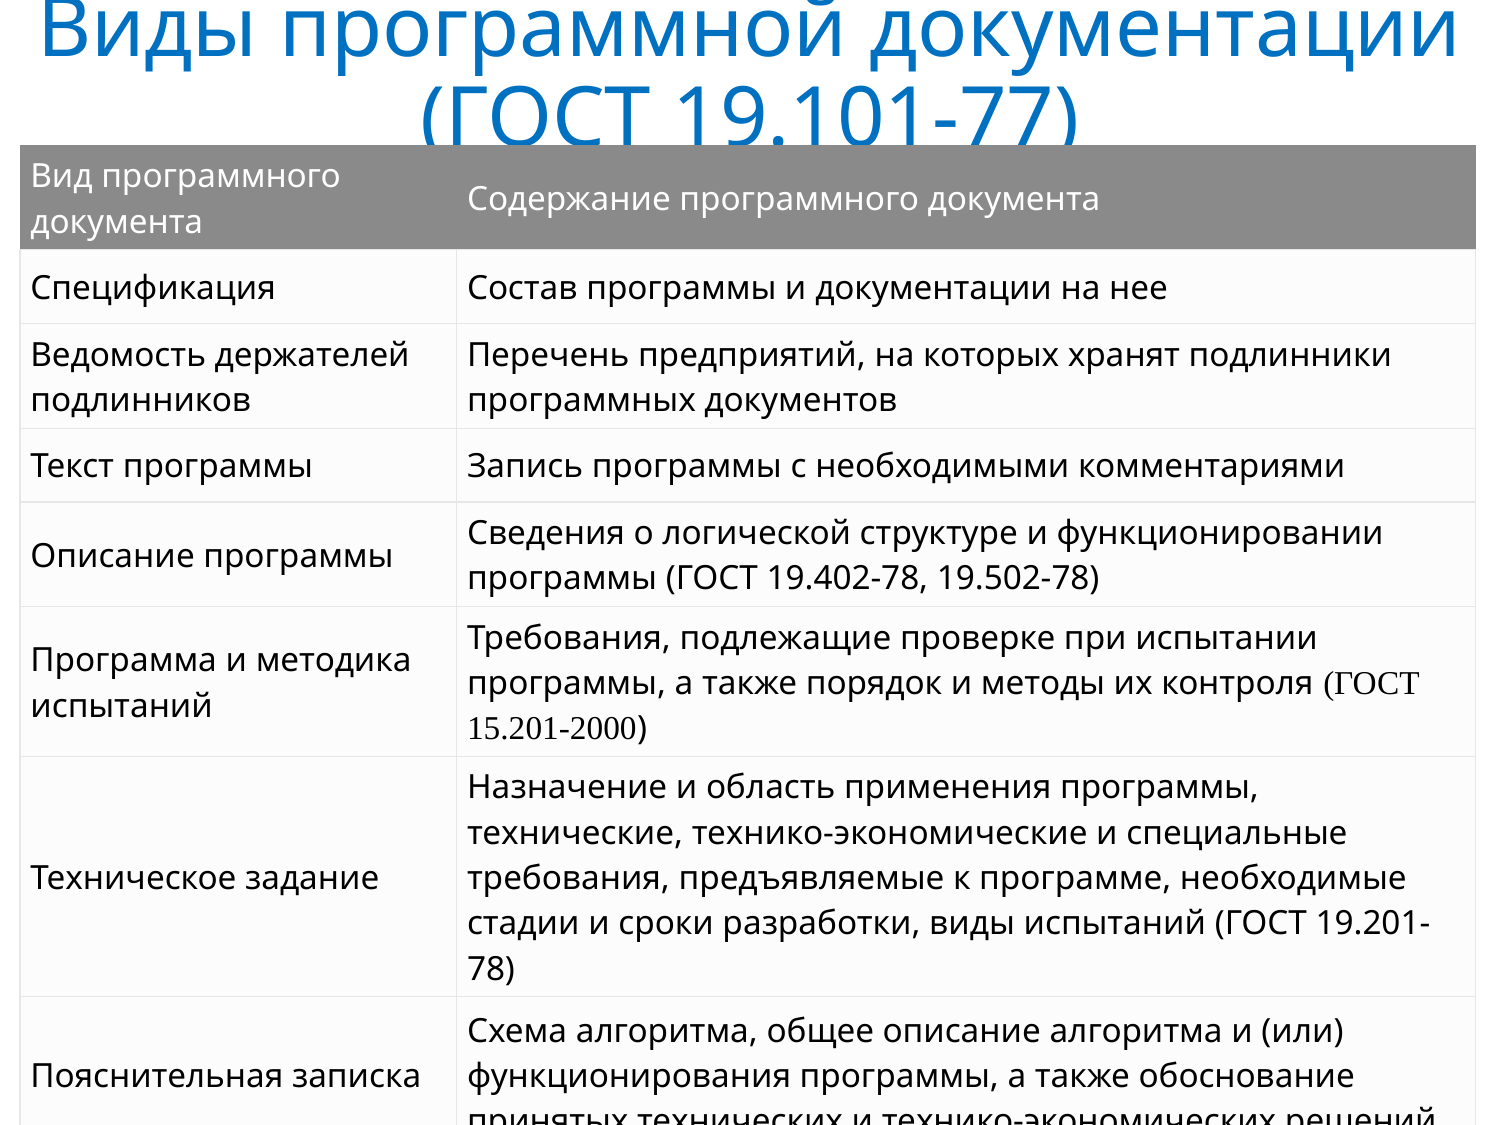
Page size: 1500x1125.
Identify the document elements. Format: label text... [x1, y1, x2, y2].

table_cell Перечень предприятий, на которых хранят подлинники программных документов [457, 324, 1475, 428]
table_cell Спецификация [21, 250, 456, 323]
title Виды программной документации (ГОСТ 19.101-77) [0, 0, 1500, 173]
table_cell Программа и методика испытаний [21, 607, 456, 756]
table_cell Схема алгоритма, общее описание алгоритма и (или) функционирования программы, а также обоснование принятых технических и технико-экономических решений [457, 997, 1475, 1125]
table_cell Состав программы и документации на нее [457, 250, 1475, 323]
table_cell Требования, подлежащие проверке при испытании программы, а также порядок и методы их контроля (ГОСТ 15.201-2000) [457, 607, 1475, 756]
table_cell Текст программы [21, 429, 456, 501]
table_cell Назначение и область применения программы, технические, технико-экономические и специальные требования, предъявляемые к программе, необходимые стадии и сроки разработки, виды испытаний (ГОСТ 19.201-78) [457, 757, 1475, 996]
table_cell Запись программы с необходимыми комментариями [457, 429, 1475, 501]
table_cell Техническое задание [21, 757, 456, 996]
table_header Содержание программного документа [457, 145, 1476, 249]
table_header Вид программного документа [20, 145, 457, 249]
table_cell Описание программы [21, 503, 456, 606]
table_cell Пояснительная записка [21, 997, 456, 1125]
table_cell Сведения о логической структуре и функционировании программы (ГОСТ 19.402-78, 19.502-78) [457, 503, 1475, 606]
table_cell Ведомость держателей подлинников [21, 324, 456, 428]
